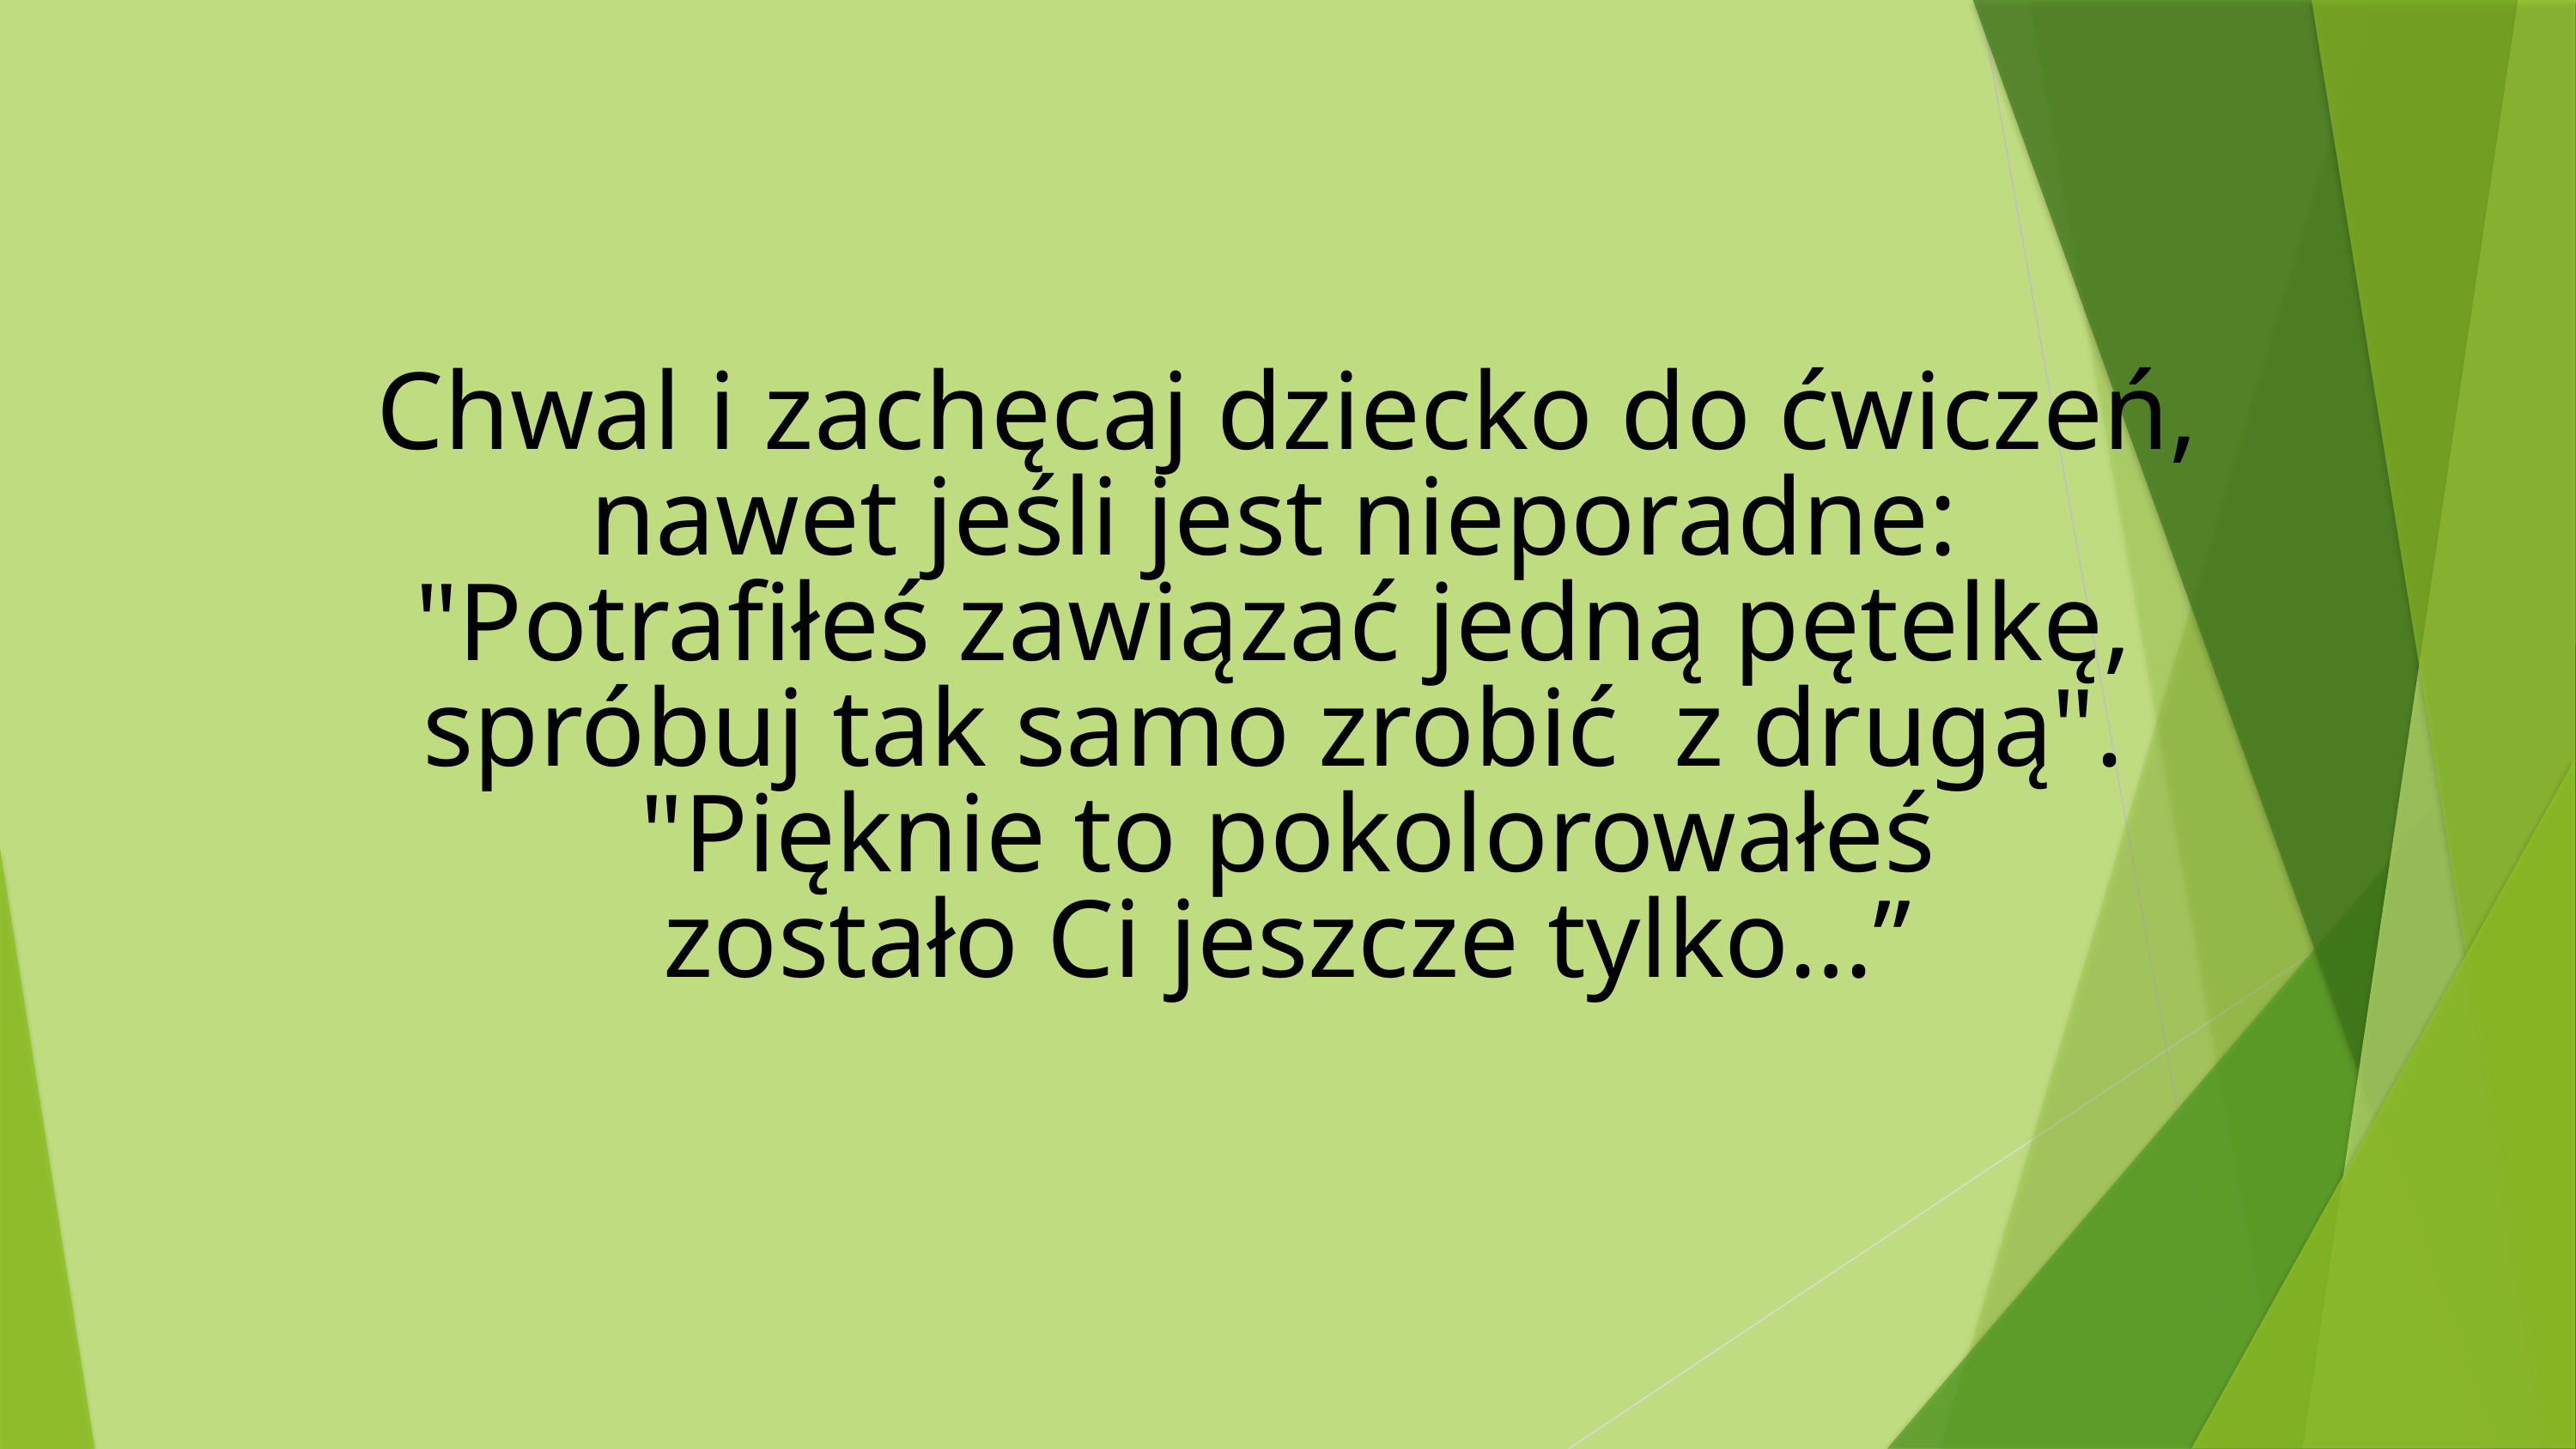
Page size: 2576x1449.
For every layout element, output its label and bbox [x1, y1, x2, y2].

text_box [258, 352, 2318, 1097]
